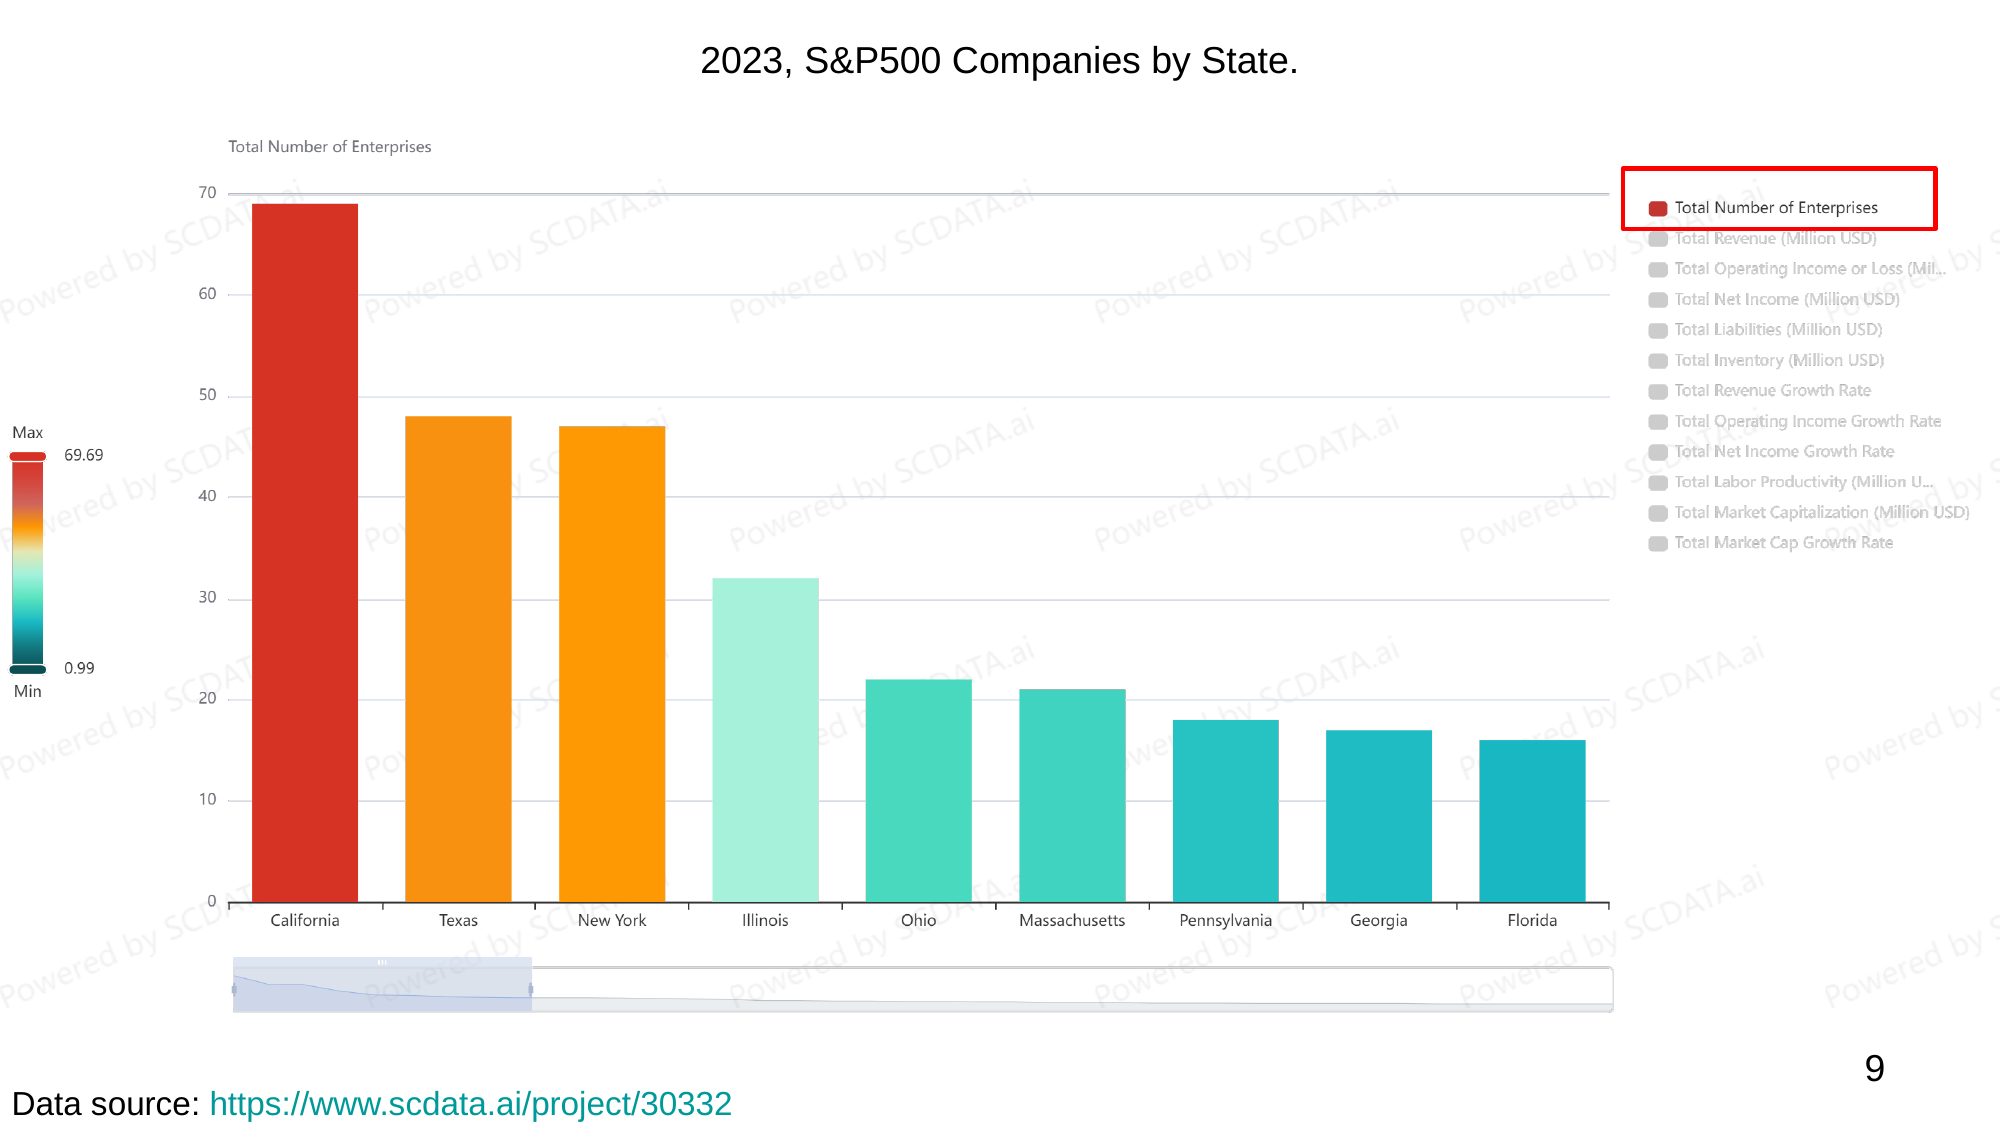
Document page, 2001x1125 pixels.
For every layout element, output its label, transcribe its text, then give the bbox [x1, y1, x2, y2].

text_box 2023, S&P500 Companies by State. [468, 28, 1532, 88]
slide_number 9 [1433, 1036, 1900, 1115]
text_box Data source: https://www.scdata.ai/project/30332 [0, 1075, 998, 1125]
picture [0, 102, 2000, 1023]
